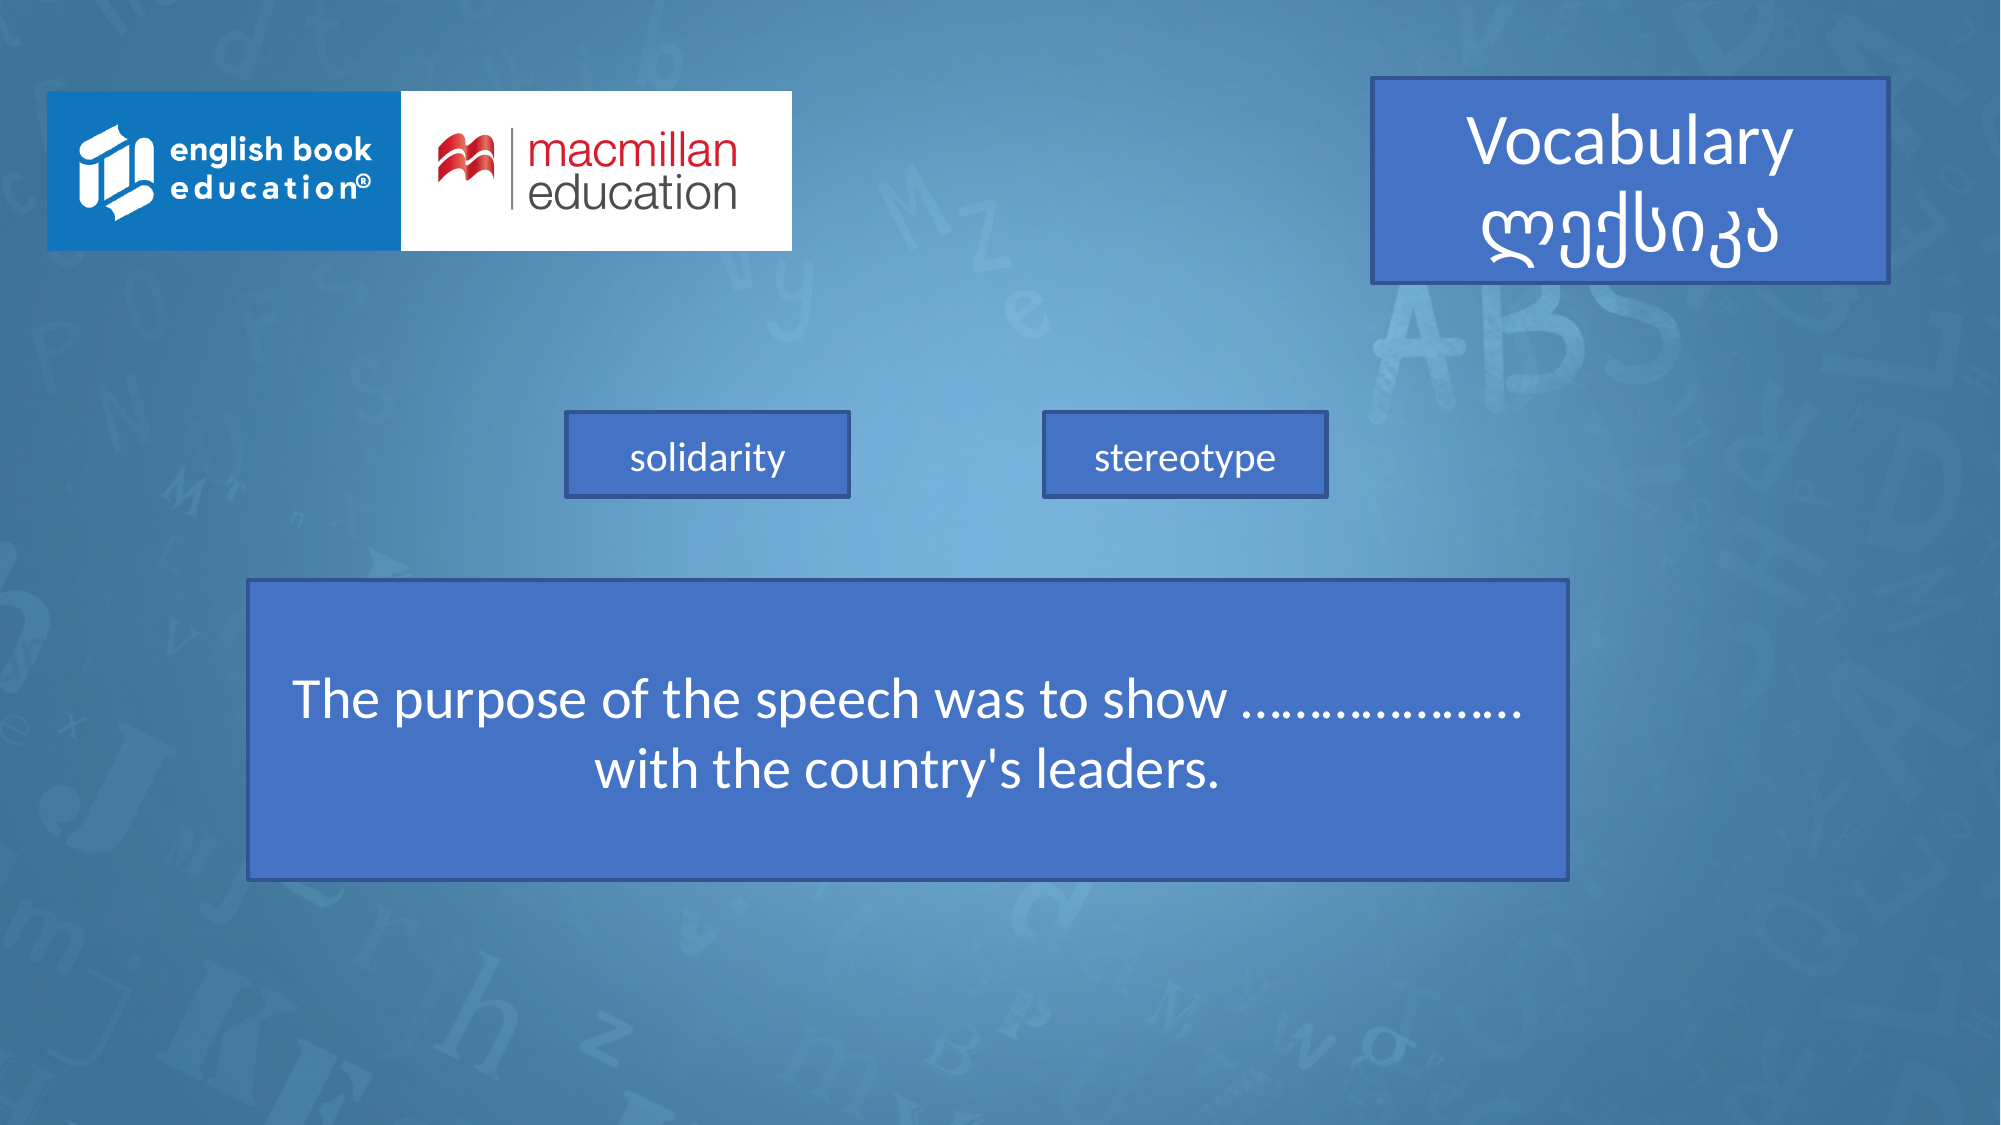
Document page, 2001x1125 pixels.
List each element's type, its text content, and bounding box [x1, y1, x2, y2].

picture [0, 0, 2001, 1125]
text_box [1370, 76, 1891, 285]
text_box [57, 36, 1907, 177]
text_box stereotype [1042, 410, 1329, 499]
text_box Vocabulary ლექსიკა [1403, 83, 1858, 274]
text_box The purpose of the speech was to show ………………… with the country's leaders. [246, 578, 1570, 882]
text_box solidarity [564, 410, 851, 499]
